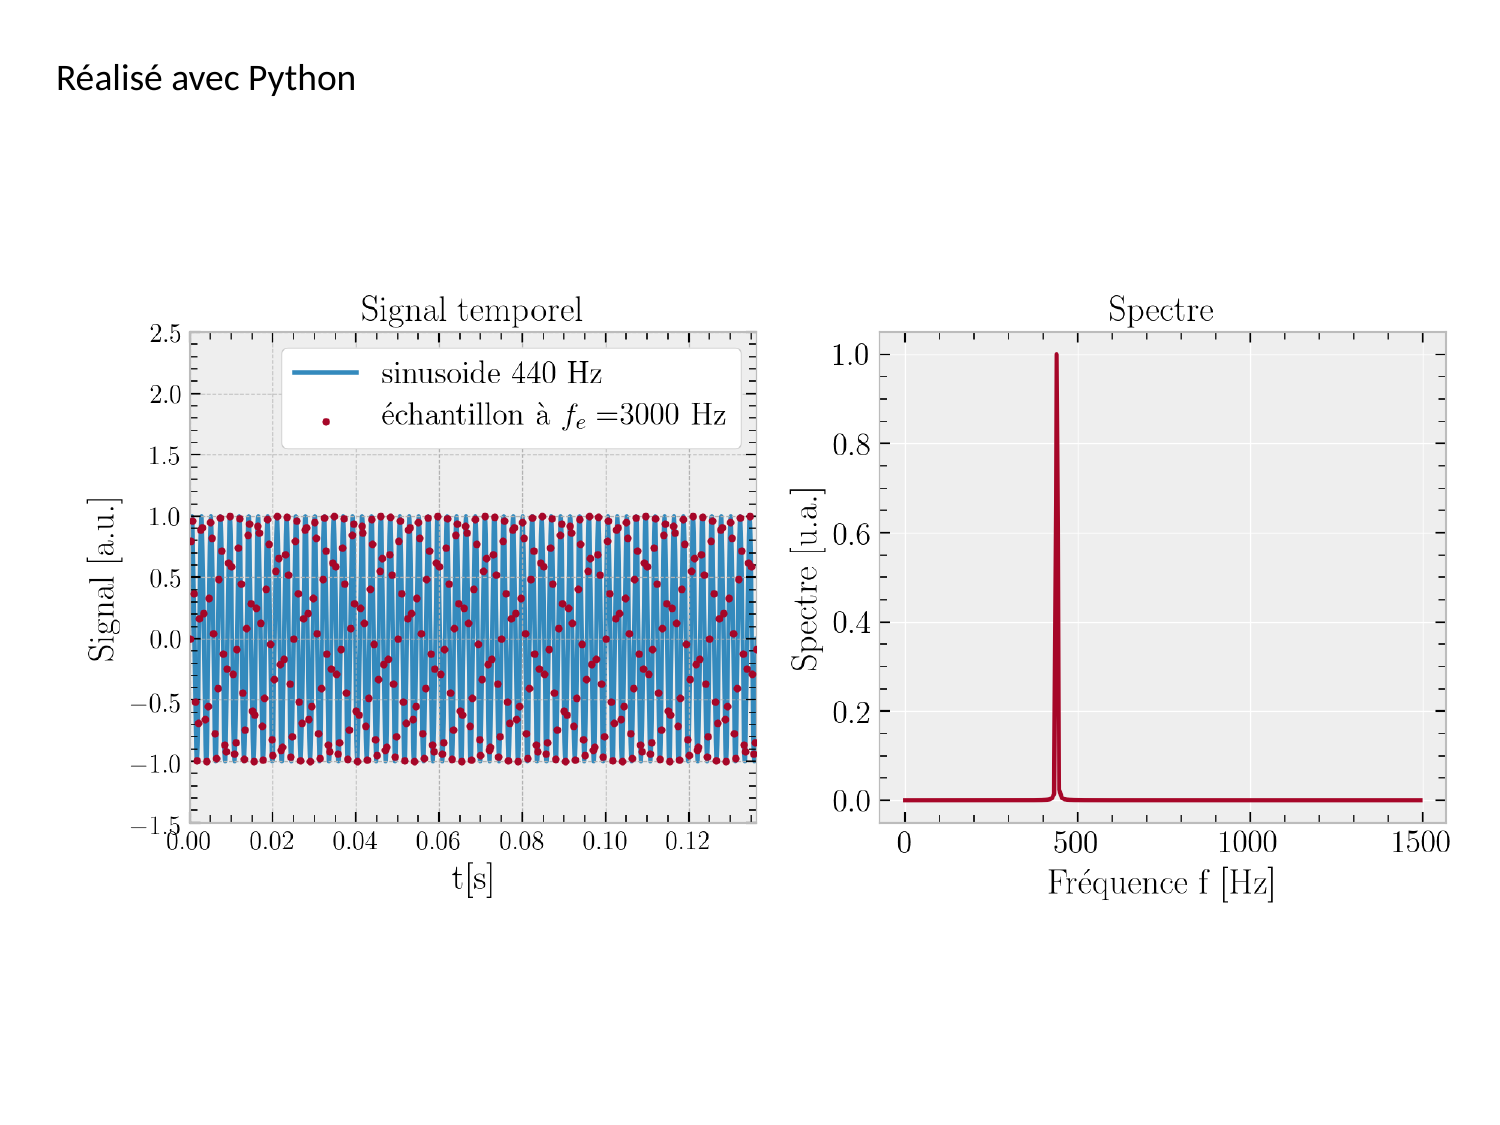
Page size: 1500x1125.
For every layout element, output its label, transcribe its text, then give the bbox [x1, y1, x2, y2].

text_box Réalisé avec Python [41, 45, 597, 106]
picture [52, 261, 1487, 936]
